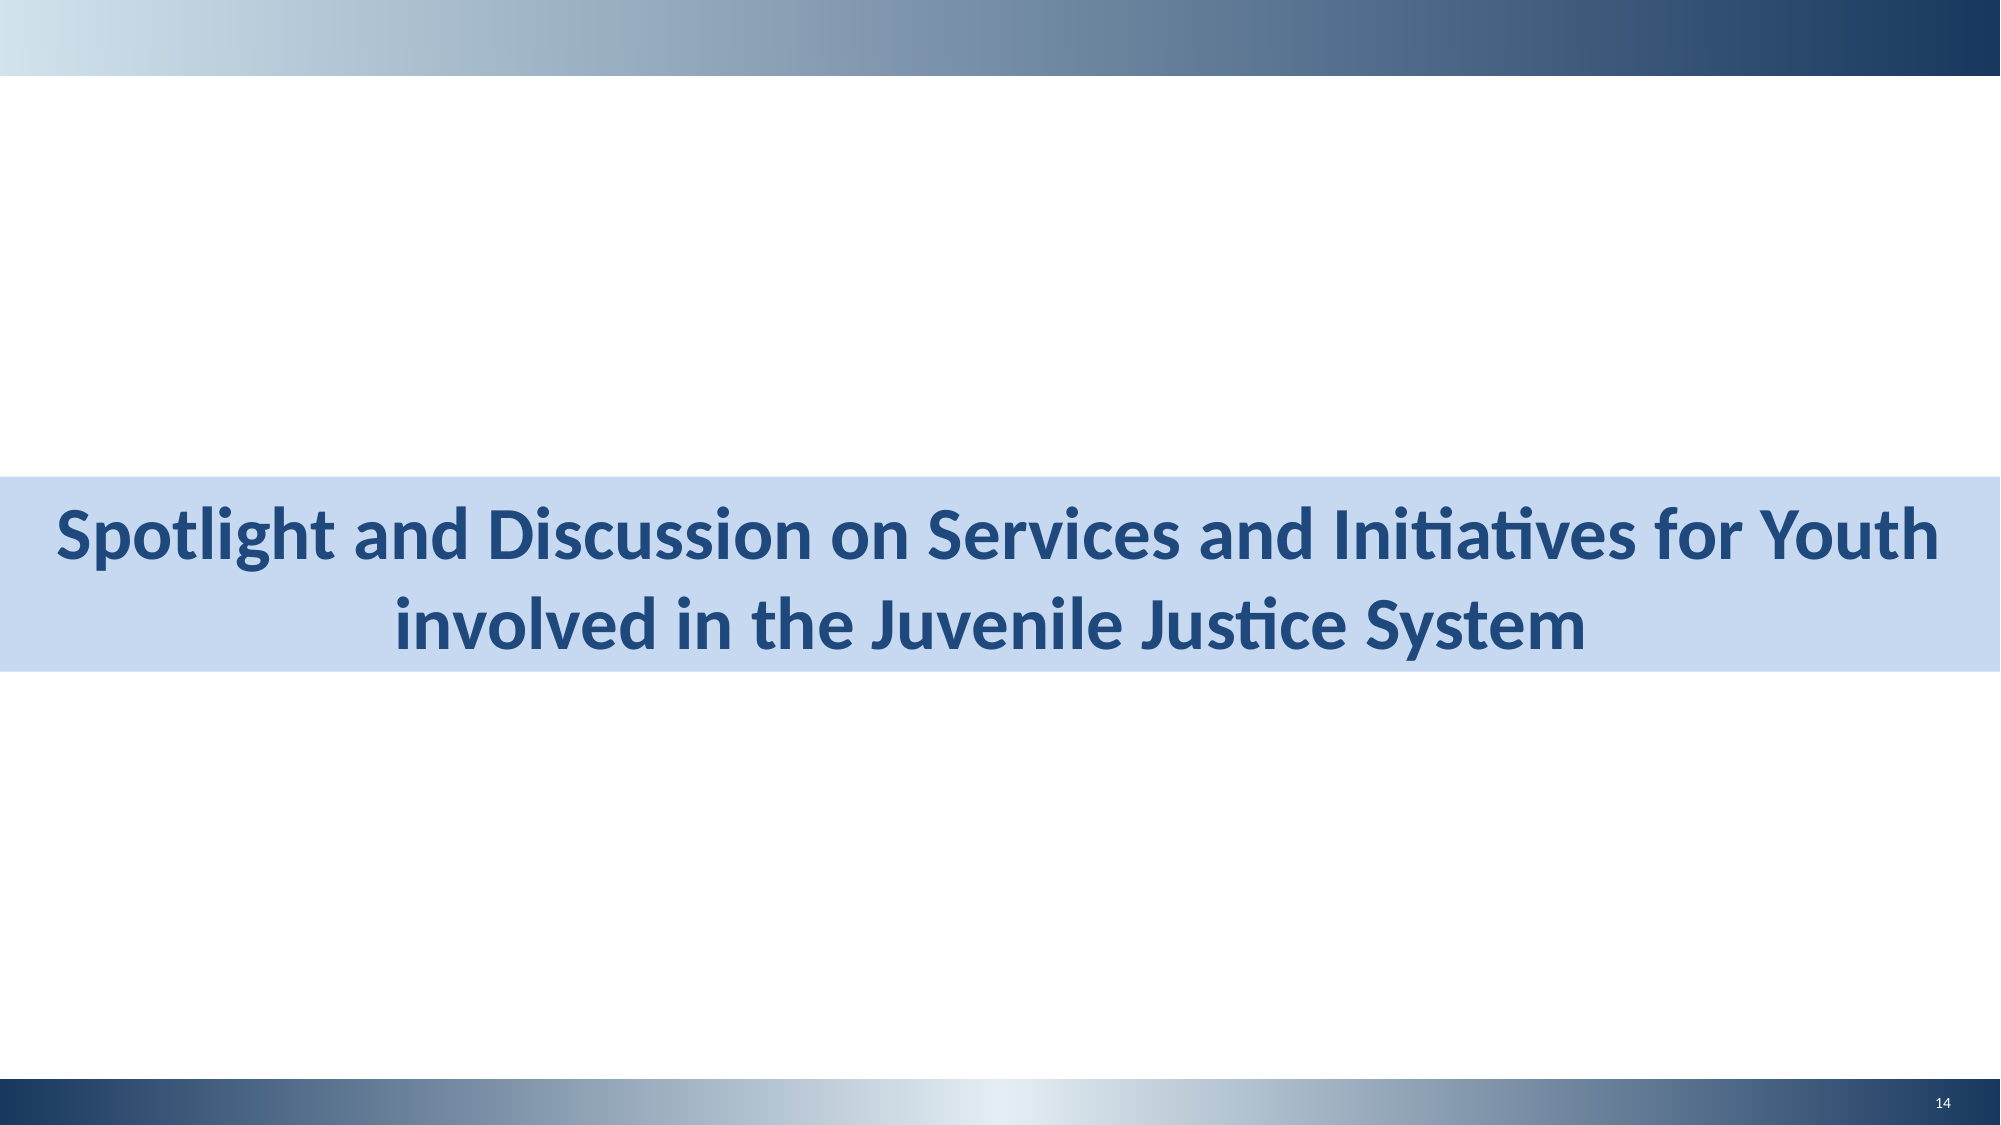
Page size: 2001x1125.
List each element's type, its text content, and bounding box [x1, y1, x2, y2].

text_box Spotlight and Discussion on Services and Initiatives for Youth involved in the Juvenile Justice System [0, 476, 2000, 672]
slide_number 14 [1923, 1091, 1964, 1114]
